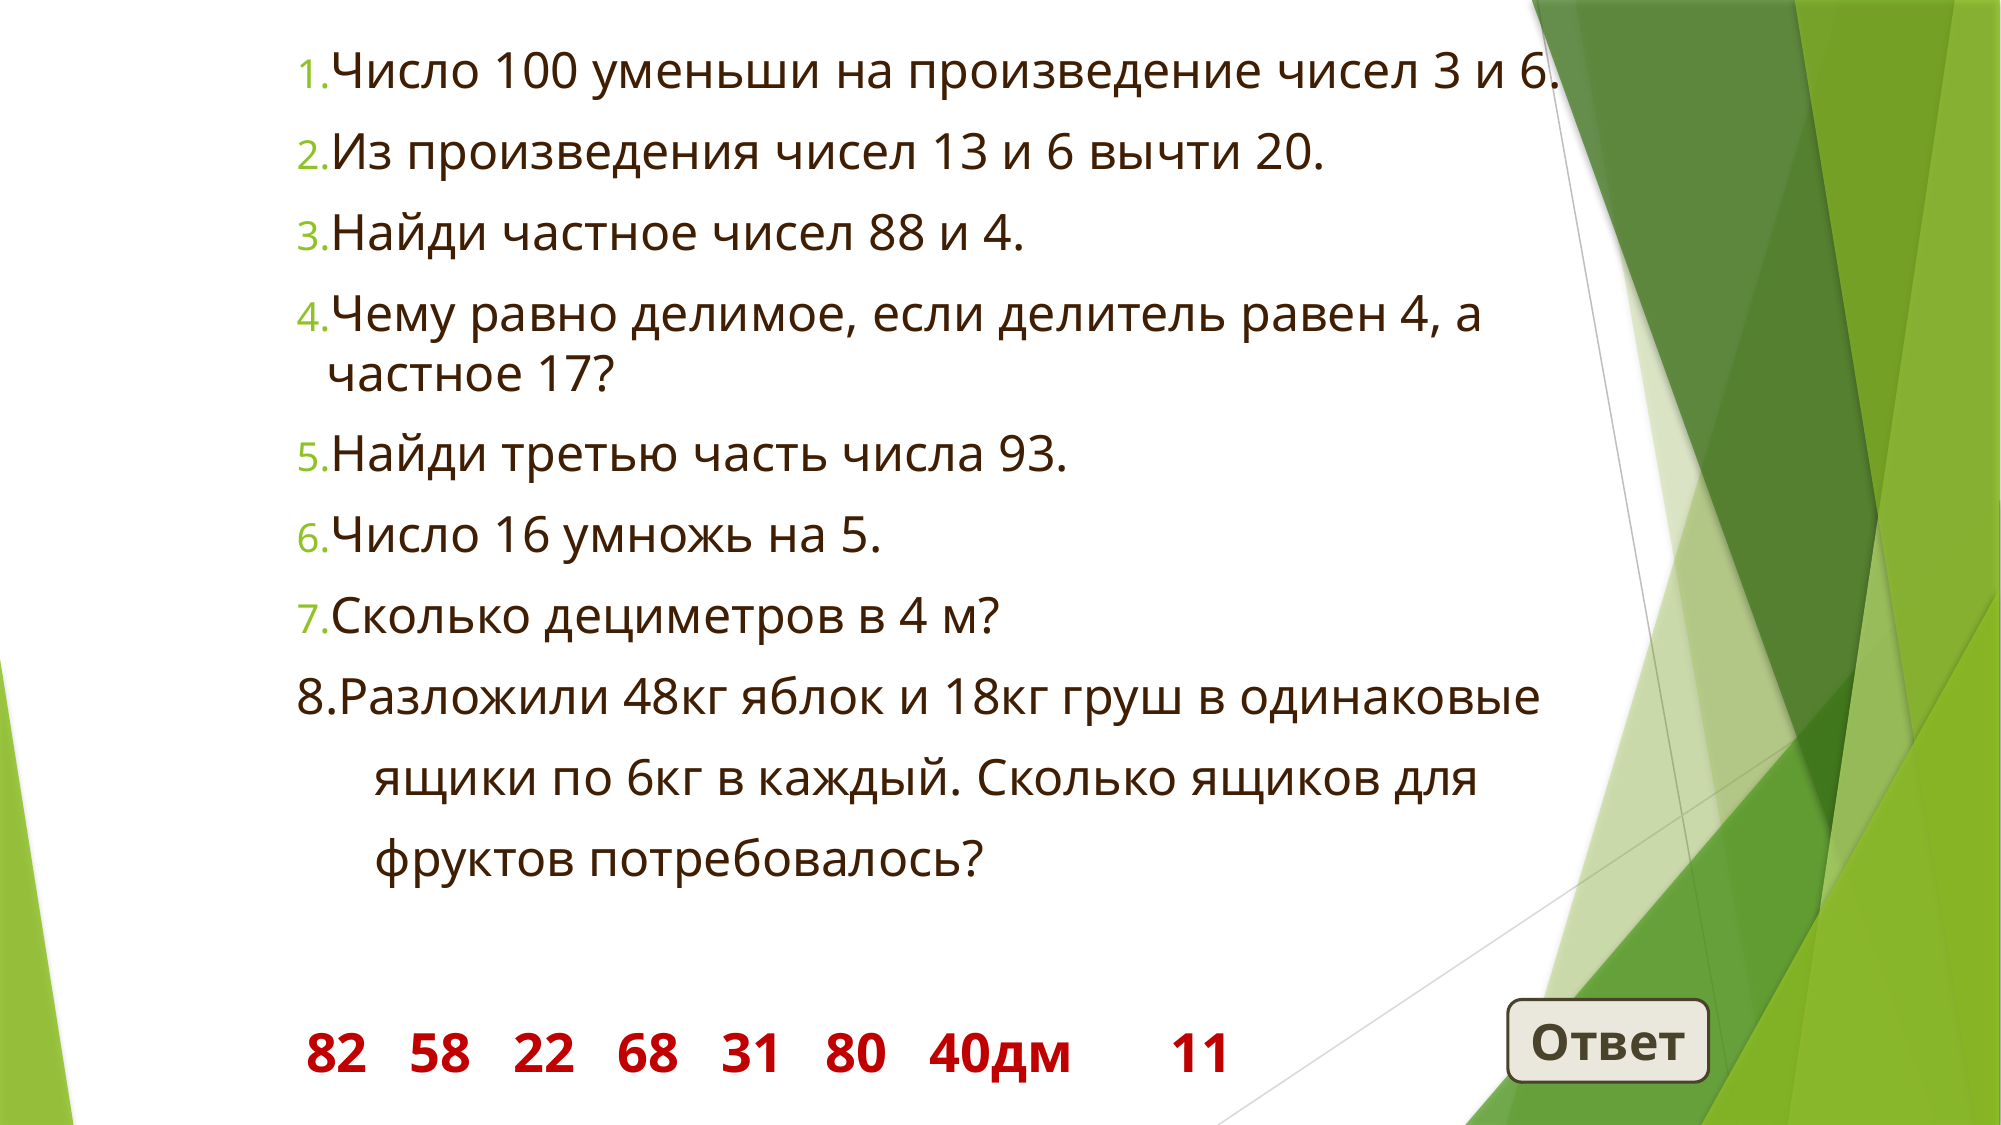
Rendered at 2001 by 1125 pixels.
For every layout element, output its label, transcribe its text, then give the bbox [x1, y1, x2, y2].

text_box 82 58 22 68 31 80 40дм 11 [291, 1011, 1508, 1091]
text_box Ответ [1506, 997, 1711, 1084]
list Число 100 уменьши на произведение чисел 3 и 6. Из произведения чисел 13 и 6 вычти 20. Найди частное чисел 88 и 4. Чему равно делимое, если делитель равен 4, а частное 17? Найди третью часть числа 93. Число 16 умножь на 5. Сколько дециметров в 4 м? 8.Разложили 48кг яблок и 18кг груш в одинаковые ящики по 6кг в каждый. Сколько ящиков для фруктов потребовалось? [267, 30, 1591, 953]
